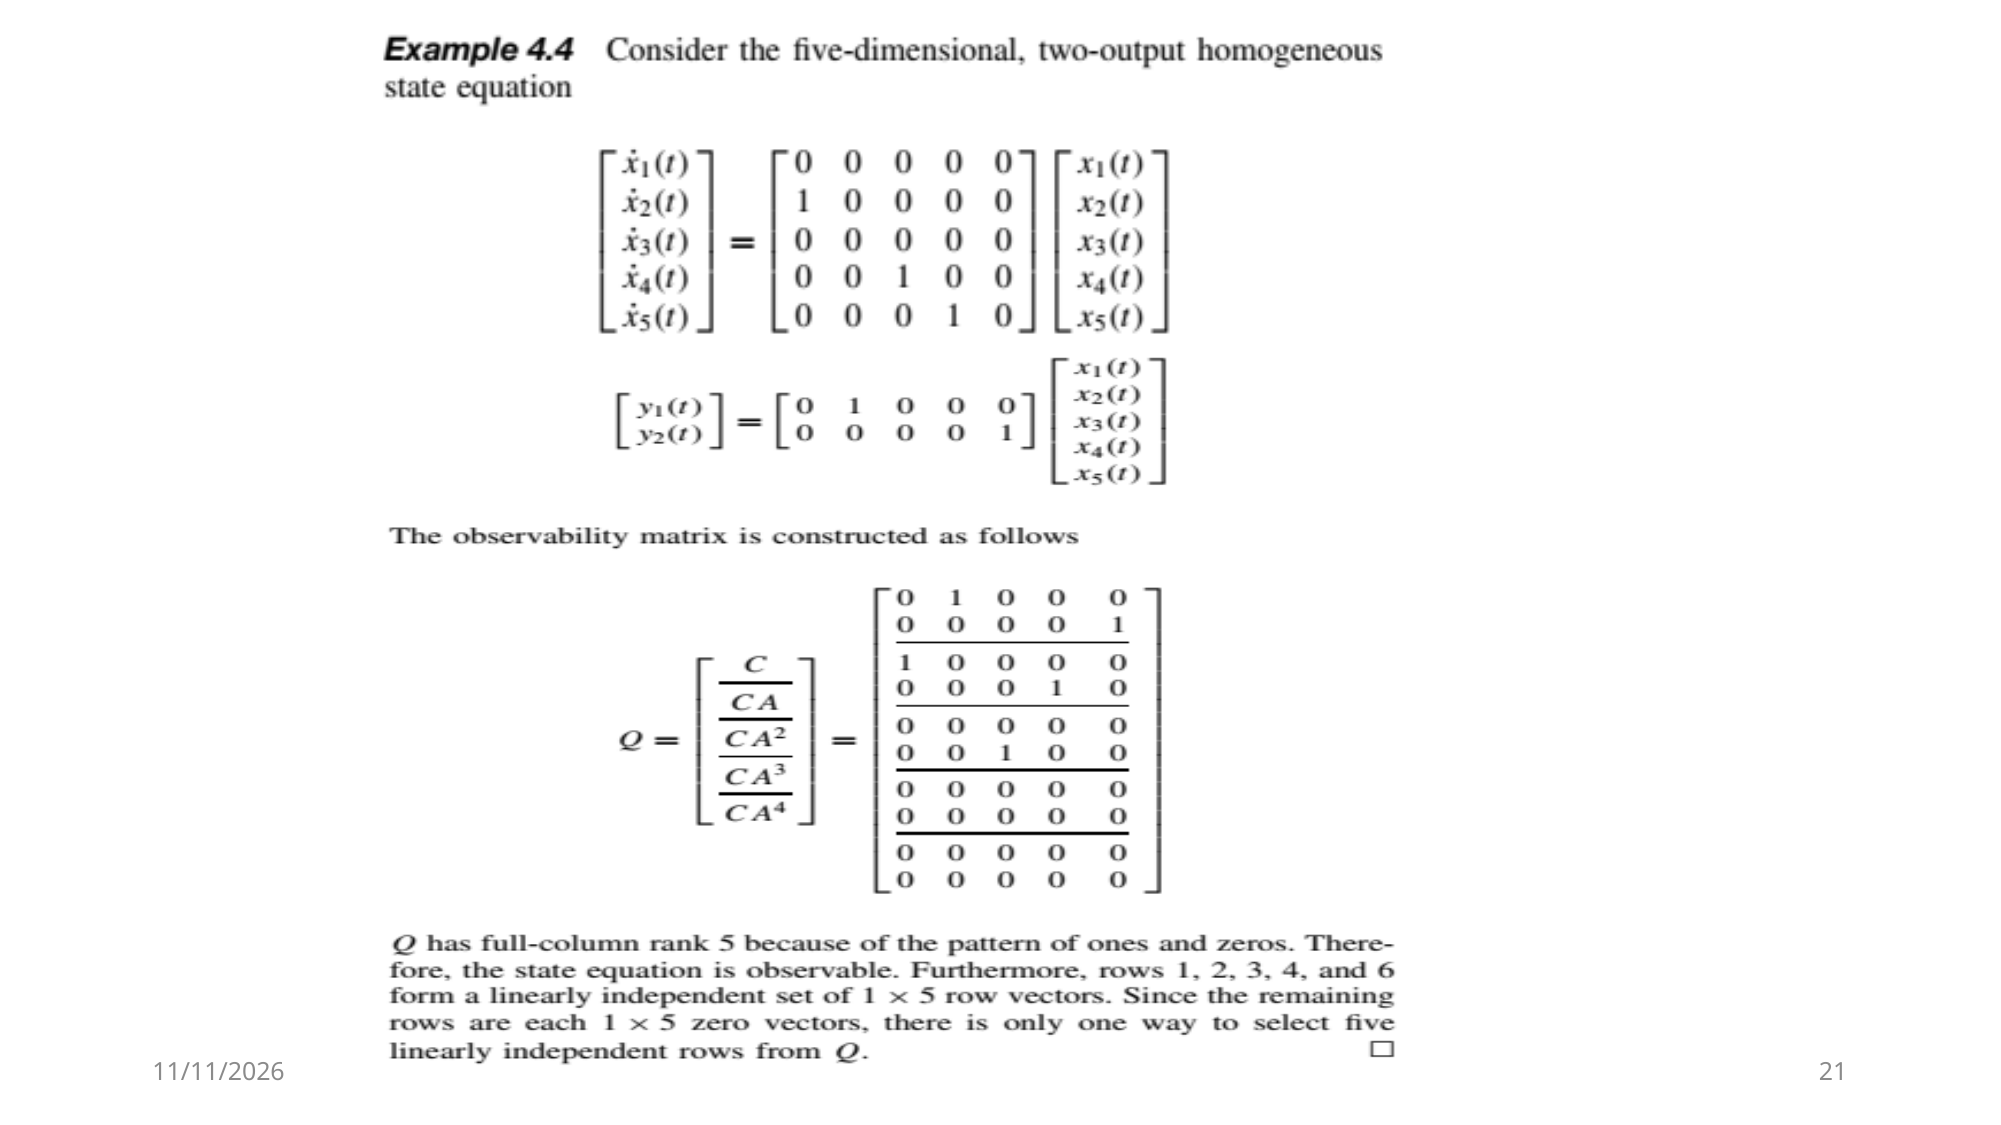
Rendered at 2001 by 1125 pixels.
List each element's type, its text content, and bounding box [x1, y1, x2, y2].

slide_number 21 [1412, 1042, 1863, 1103]
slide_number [137, 1042, 588, 1103]
picture [350, 22, 1413, 1073]
